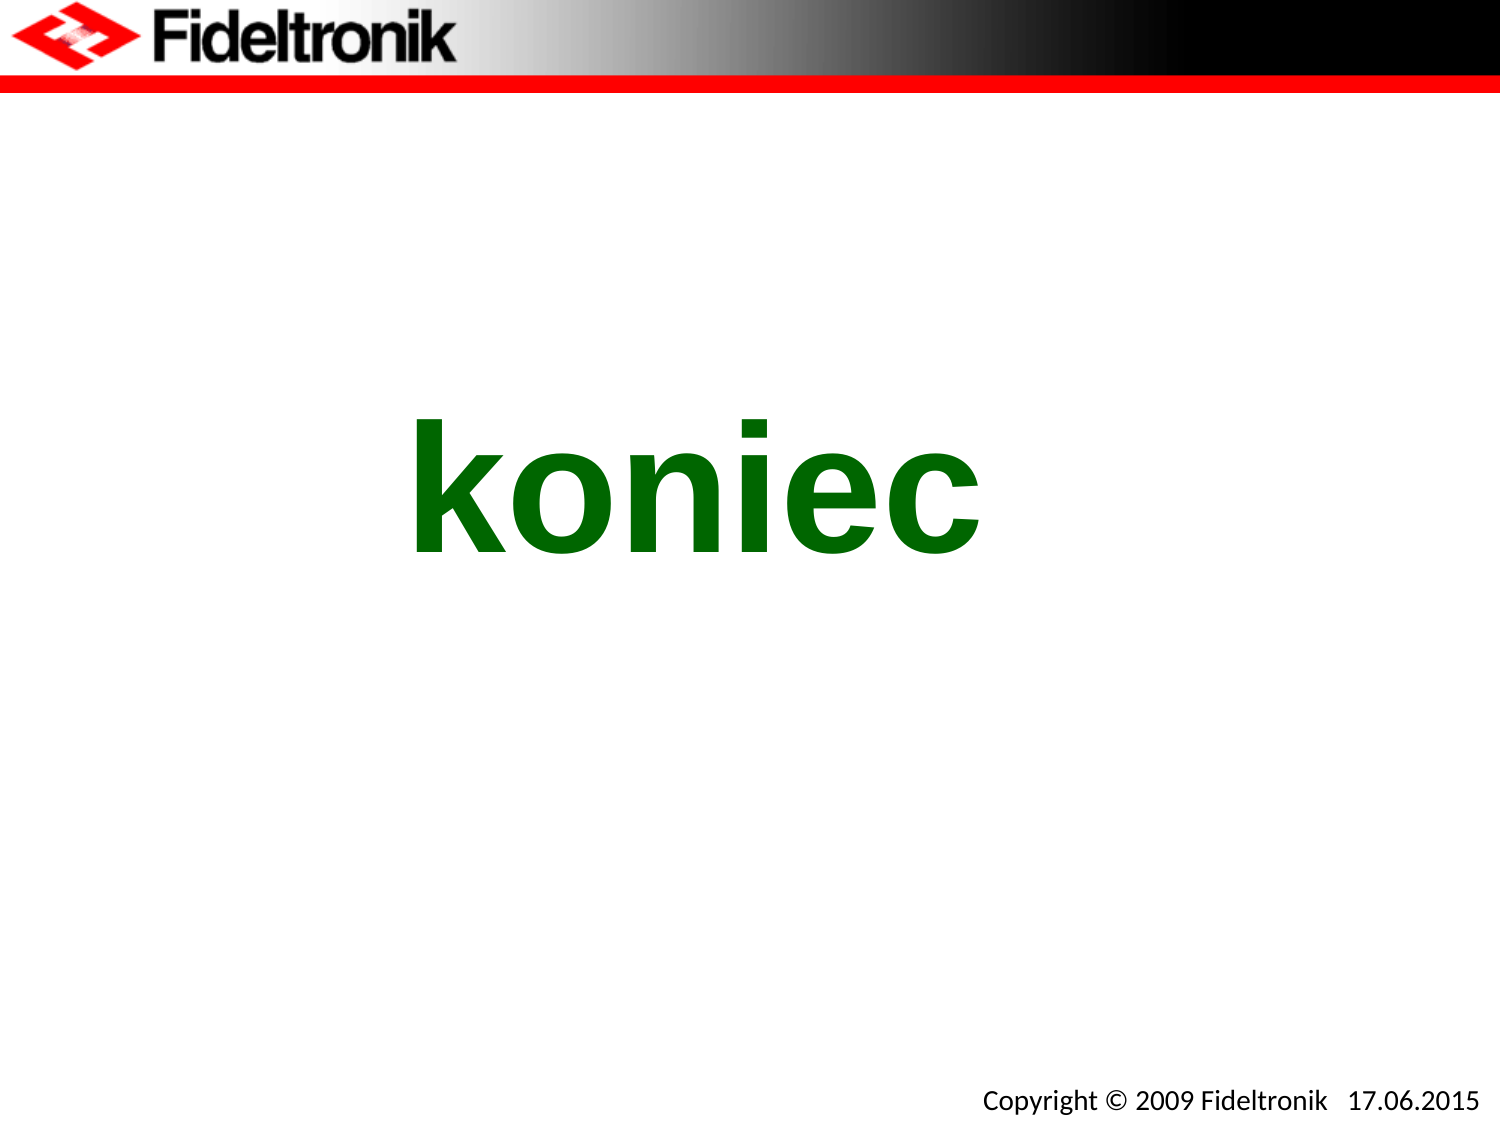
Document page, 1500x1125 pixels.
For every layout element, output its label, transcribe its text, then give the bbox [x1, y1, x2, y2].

text_box Copyright © 2009 Fideltronik 17.06.2015 [968, 1074, 1500, 1124]
text_box koniec [135, 361, 1306, 597]
picture [0, 0, 1500, 93]
